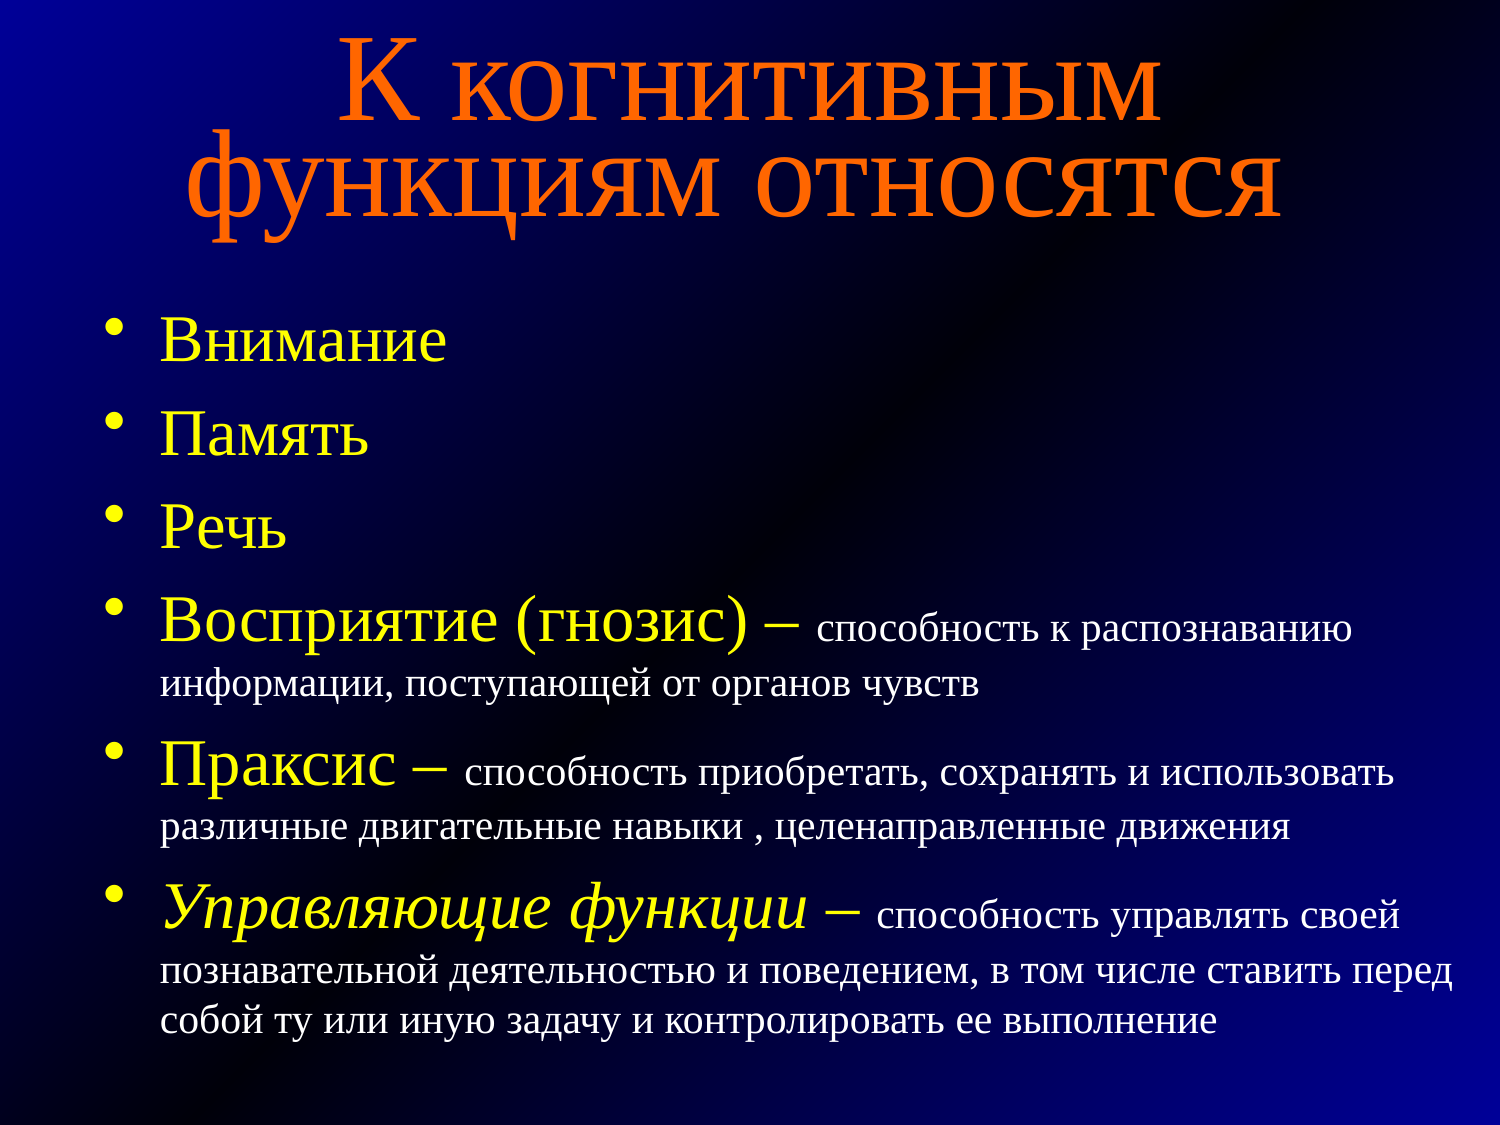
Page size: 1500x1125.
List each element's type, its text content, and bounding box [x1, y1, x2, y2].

title К когнитивным функциям относятся [112, 99, 1388, 287]
list Внимание Память Речь Восприятие (гнозис) – способность к распознаванию информации, поступающей от органов чувств Праксис – способность приобретать, сохранять и использовать различные двигательные навыки , целенаправленные движения Управляющие функции – способность управлять своей познавательной деятельностью и поведением, в том числе ставить перед собой ту или иную задачу и контролировать ее выполнение [88, 287, 1483, 963]
